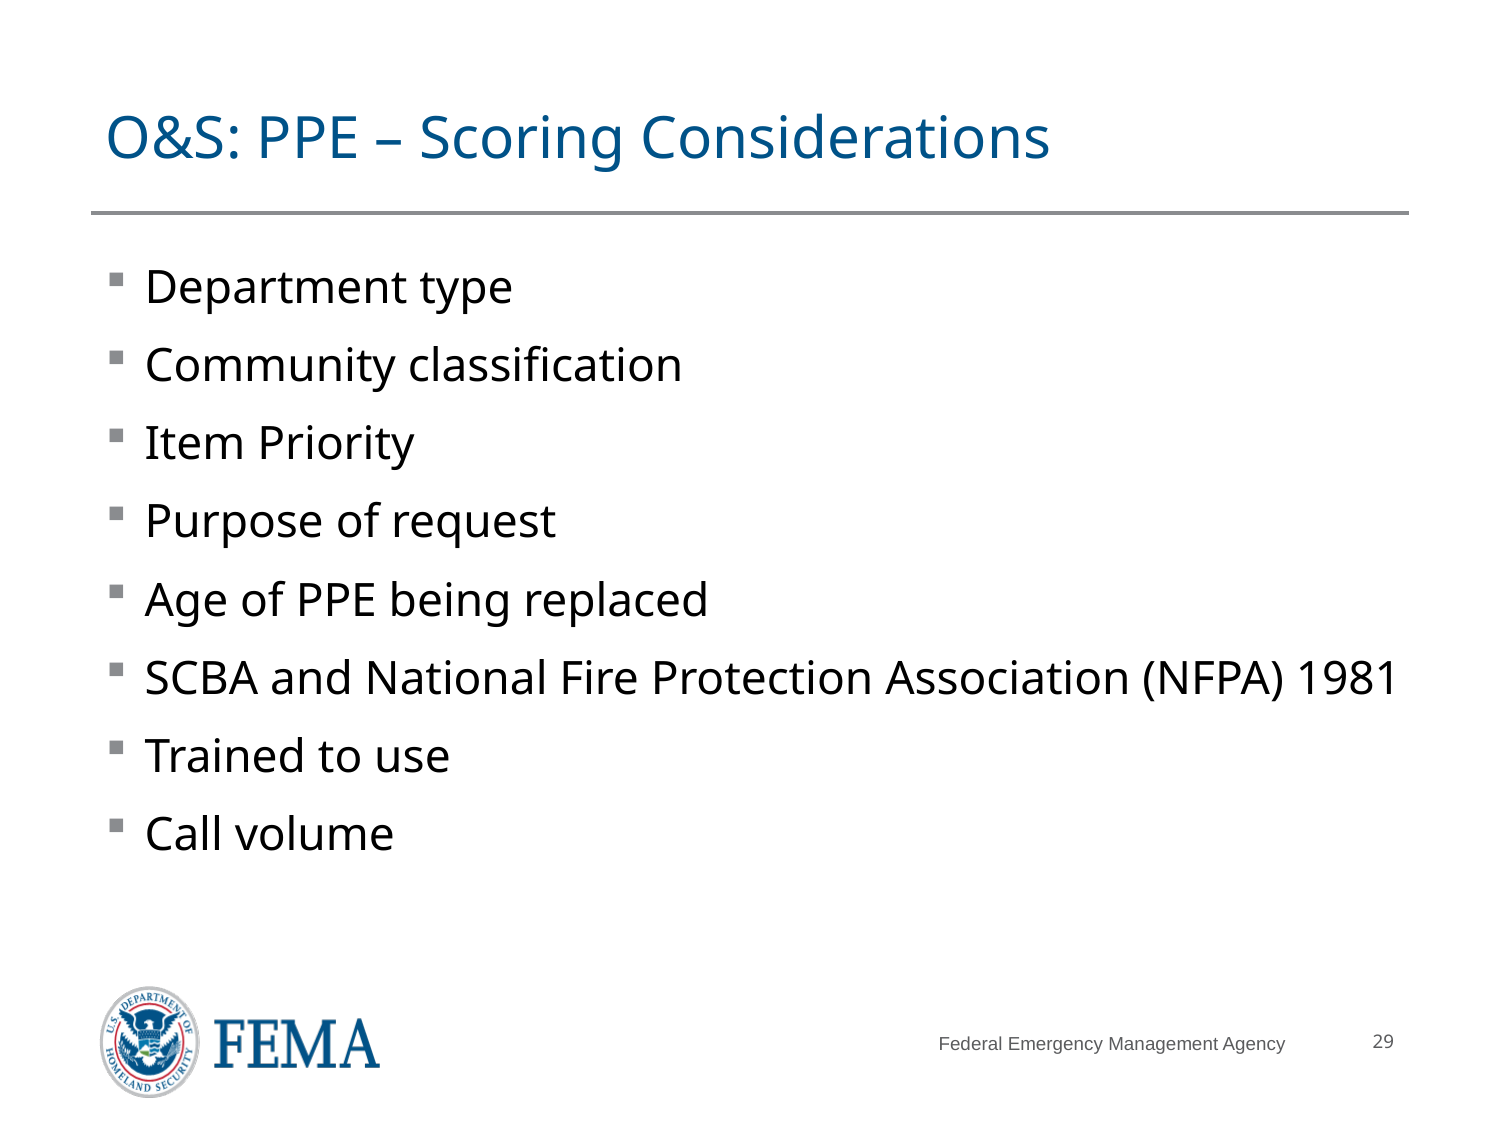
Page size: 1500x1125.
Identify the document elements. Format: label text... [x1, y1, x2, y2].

slide_number 29 [1296, 1012, 1410, 1073]
list Department type Community classification Item Priority Purpose of request Age of PPE being replaced SCBA and National Fire Protection Association (NFPA) 1981 Trained to use Call volume [90, 249, 1425, 924]
title O&S: PPE – Scoring Considerations [90, 74, 1410, 197]
picture [90, 976, 383, 1110]
